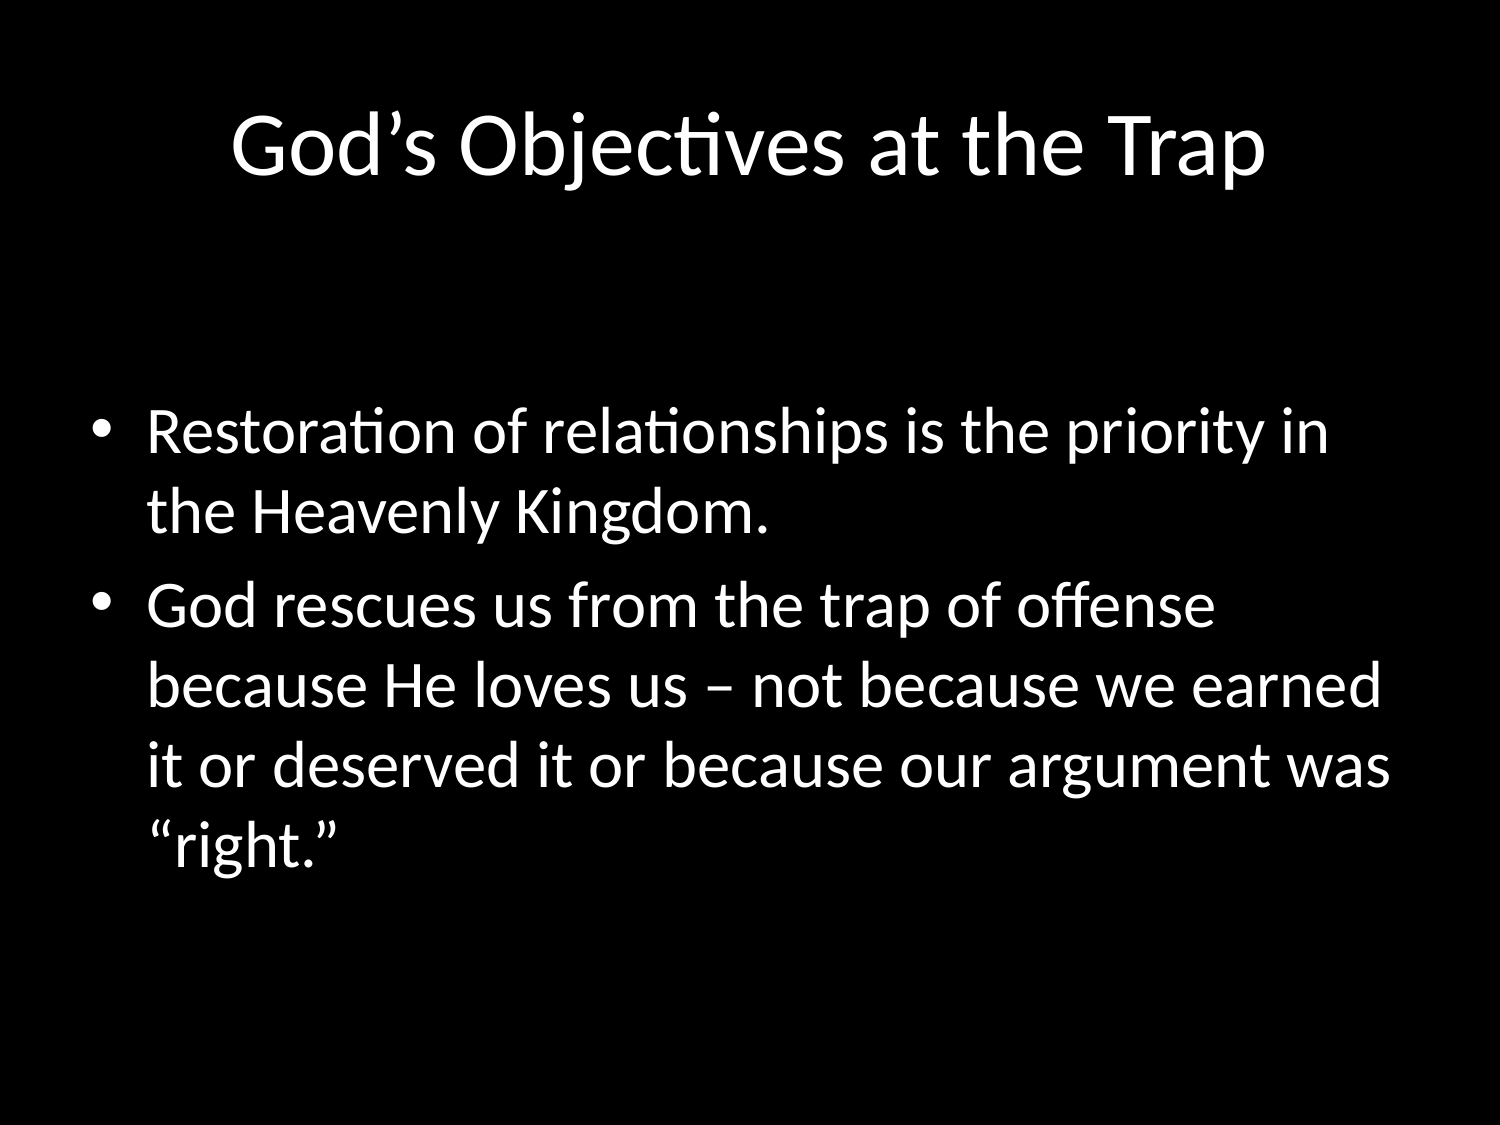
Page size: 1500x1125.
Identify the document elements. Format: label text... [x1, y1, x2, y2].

title God’s Objectives at the Trap [75, 45, 1425, 233]
list Restoration of relationships is the priority in the Heavenly Kingdom. God rescues us from the trap of offense because He loves us – not because we earned it or deserved it or because our argument was “right.” [75, 262, 1425, 1005]
